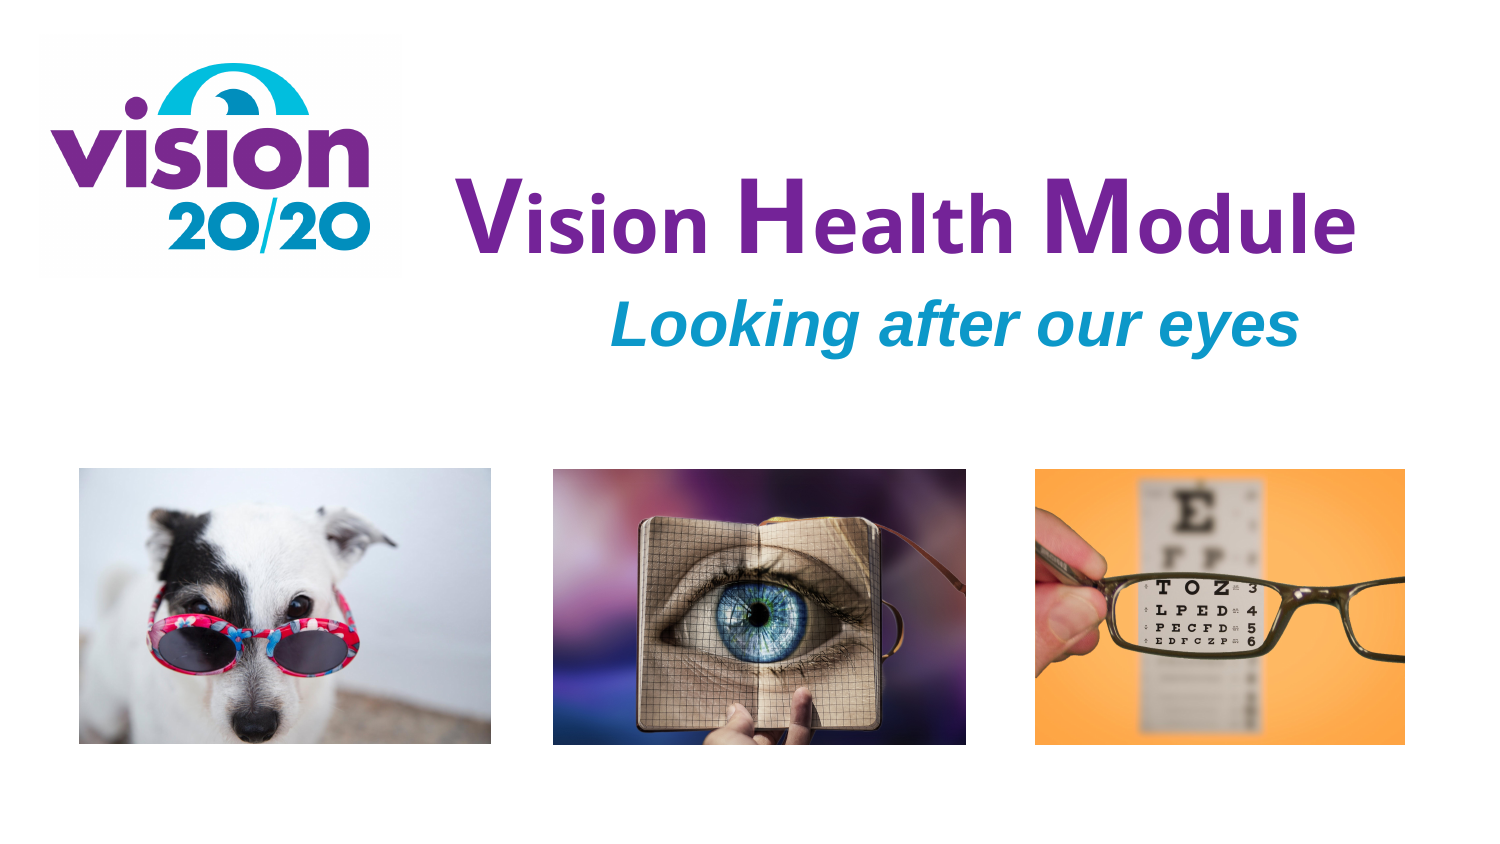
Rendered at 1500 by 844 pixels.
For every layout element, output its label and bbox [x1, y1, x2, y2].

picture [78, 468, 492, 744]
text_box [38, 34, 1440, 379]
picture [1035, 469, 1405, 745]
picture [553, 469, 966, 745]
